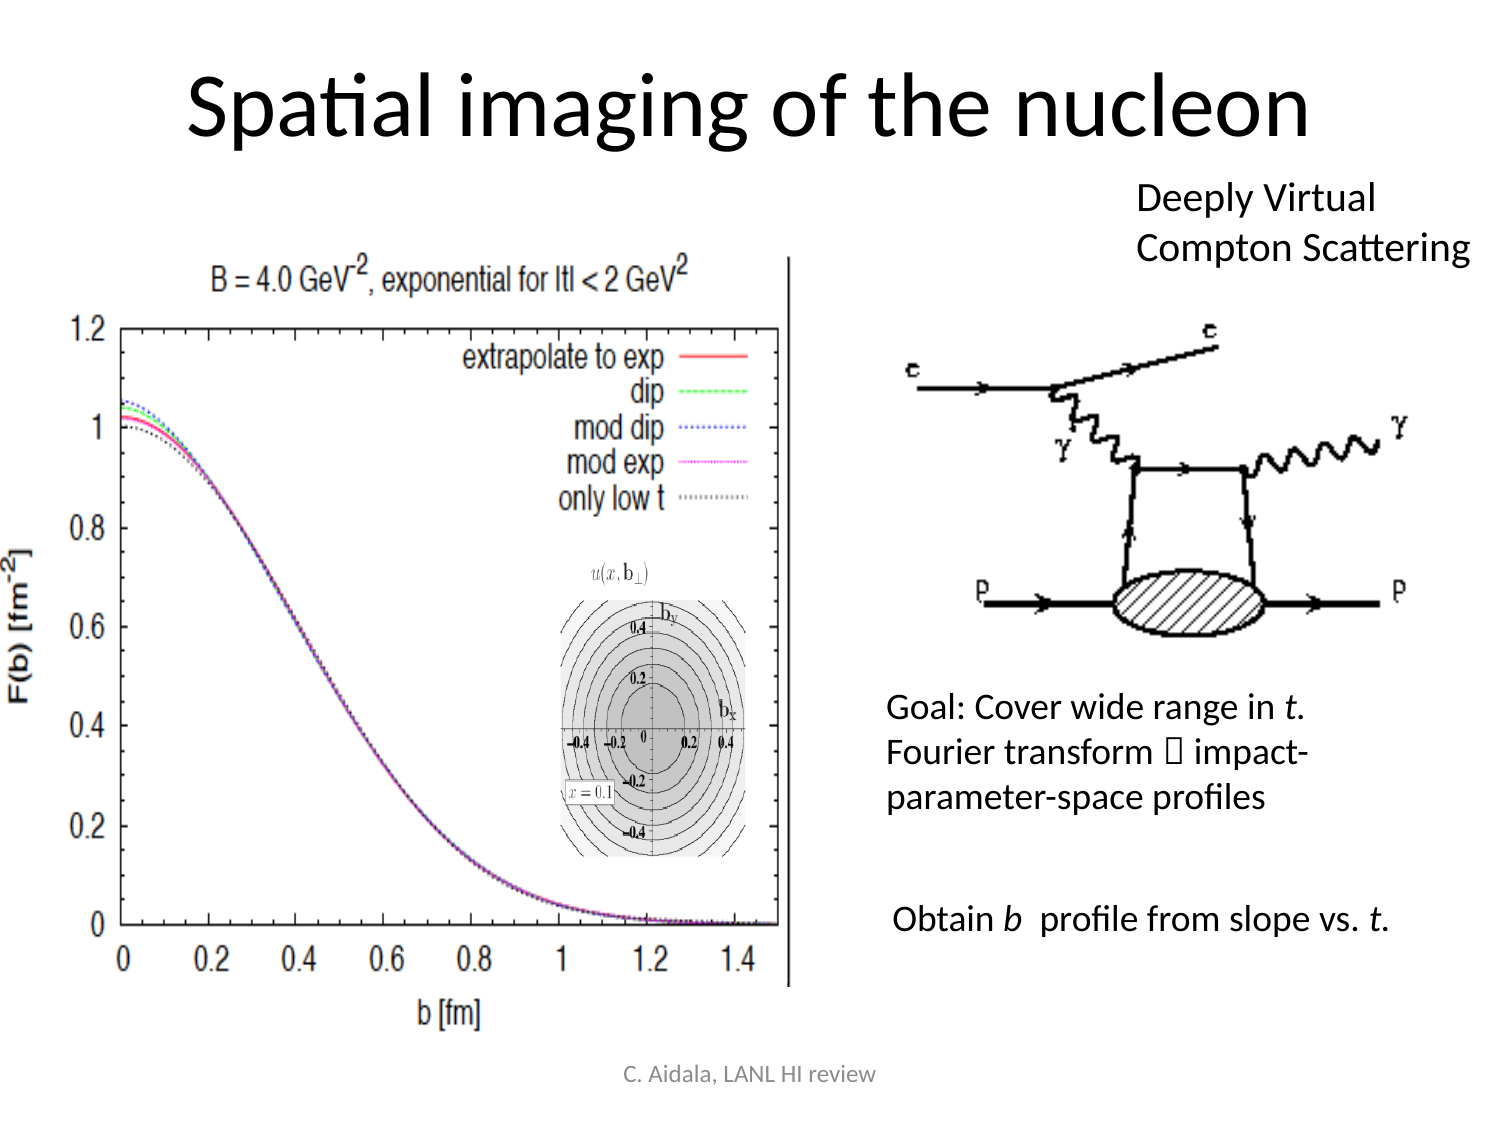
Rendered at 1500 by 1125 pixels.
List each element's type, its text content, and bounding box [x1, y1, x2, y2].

text_box Deeply Virtual Compton Scattering [1121, 162, 1486, 278]
footer C. Aidala, LANL HI review [512, 1042, 988, 1103]
title Spatial imaging of the nucleon [37, 37, 1463, 163]
picture [889, 287, 1451, 677]
text_box Obtain b profile from slope vs. t. [877, 886, 1415, 947]
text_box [0, 249, 788, 1038]
text_box Goal: Cover wide range in t. Fourier transform  impact- parameter-space profiles [871, 674, 1333, 825]
